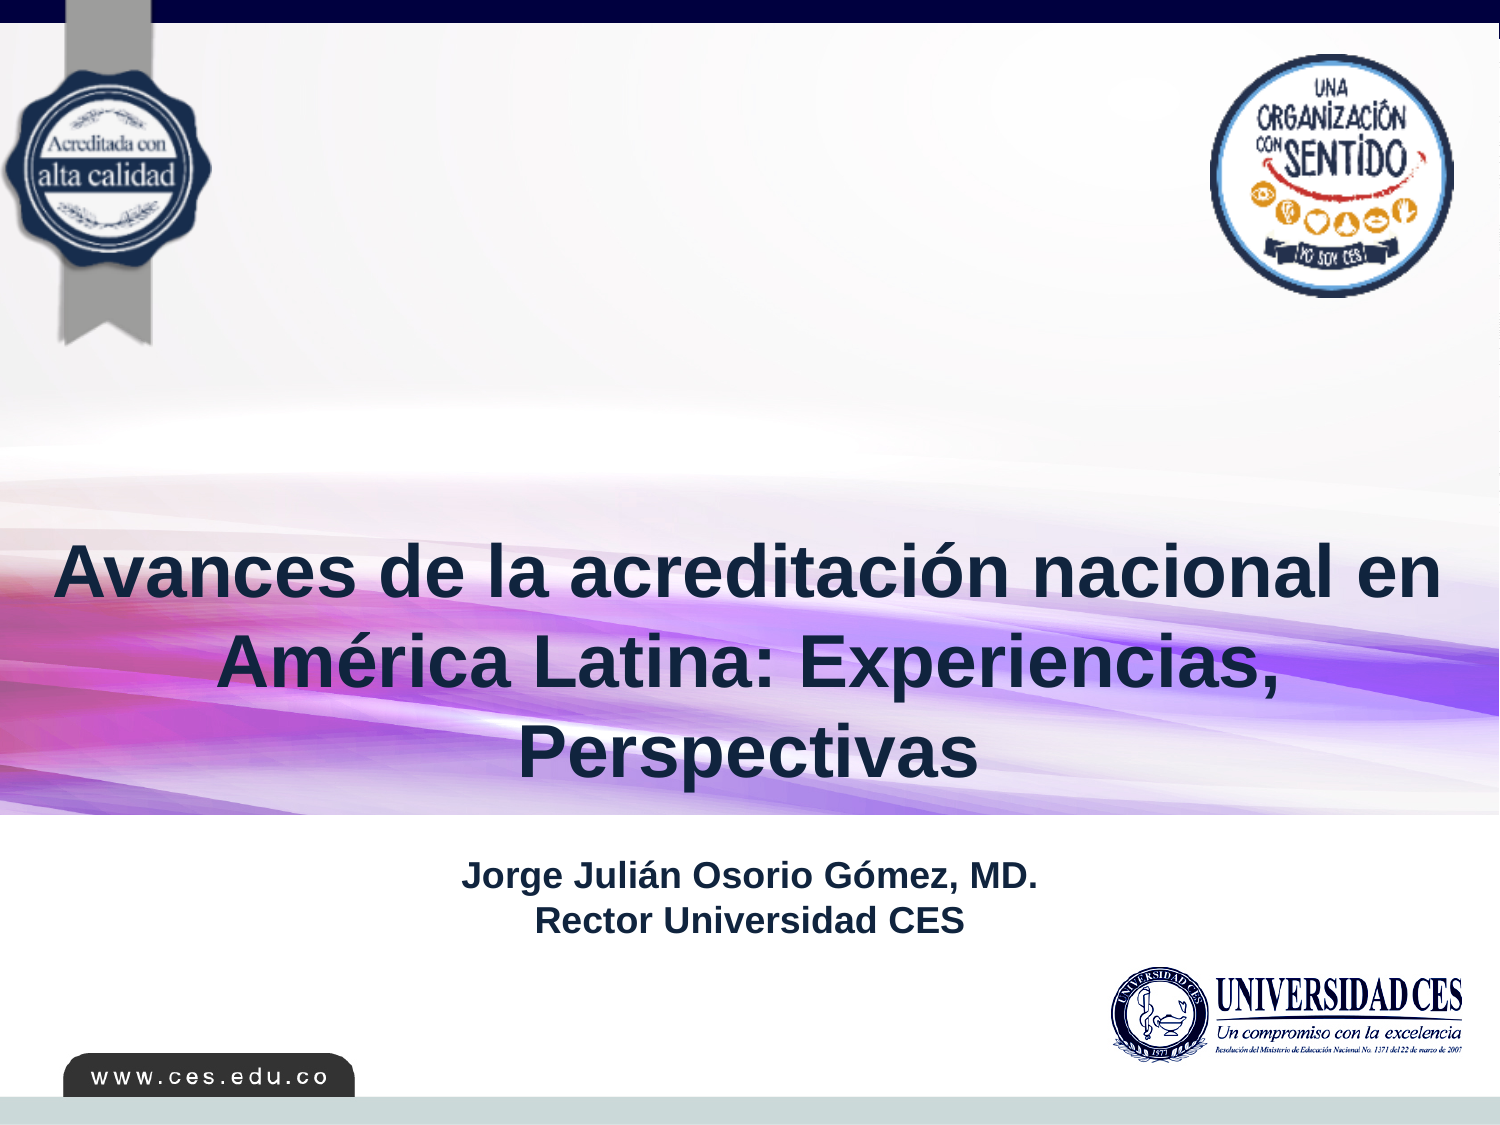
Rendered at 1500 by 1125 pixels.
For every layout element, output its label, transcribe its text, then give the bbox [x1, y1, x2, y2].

picture [0, 950, 1500, 1125]
picture [0, 0, 1500, 843]
text_box Jorge Julián Osorio Gómez, MD. Rector Universidad CES [0, 843, 1500, 950]
